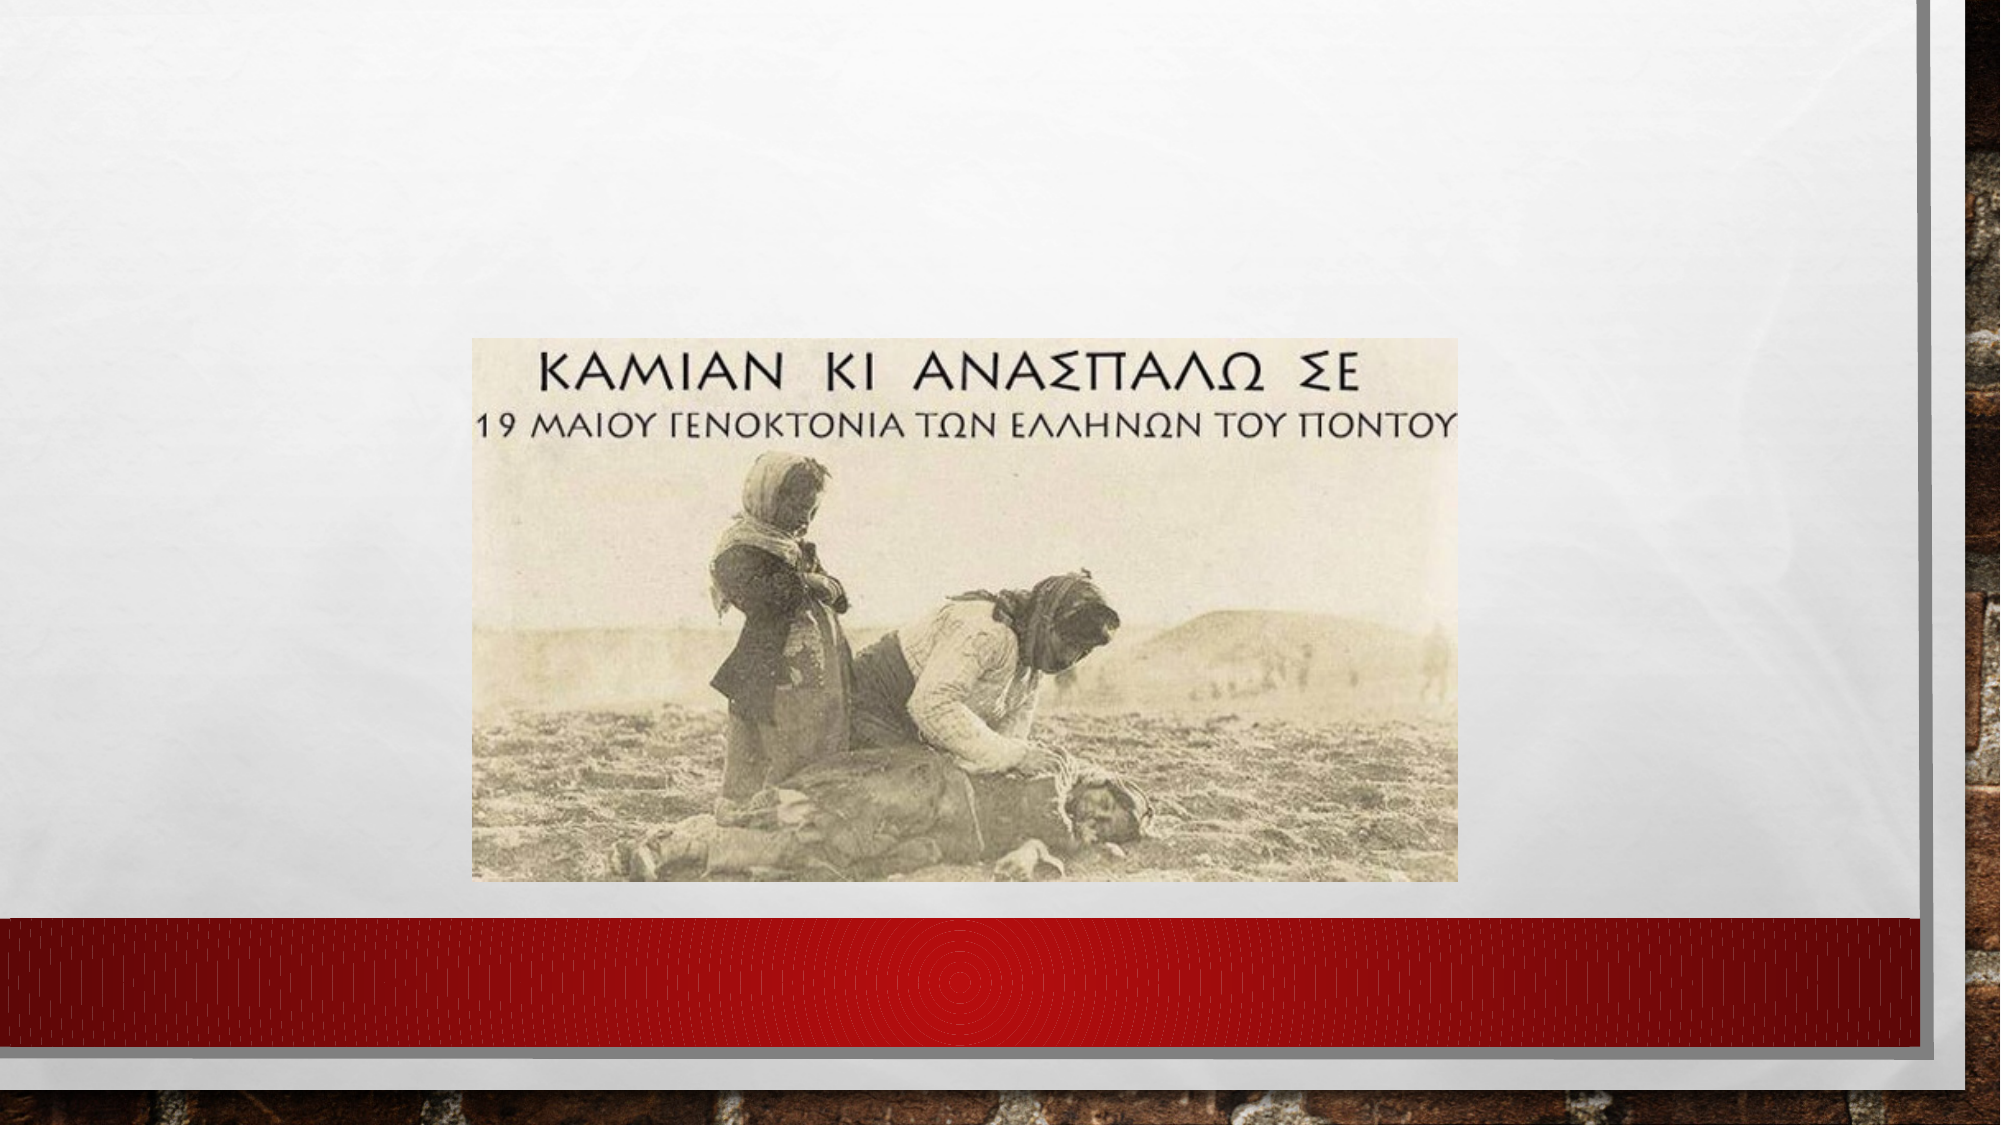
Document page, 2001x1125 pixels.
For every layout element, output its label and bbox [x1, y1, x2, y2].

list [472, 338, 1458, 883]
picture [0, 0, 2000, 1125]
